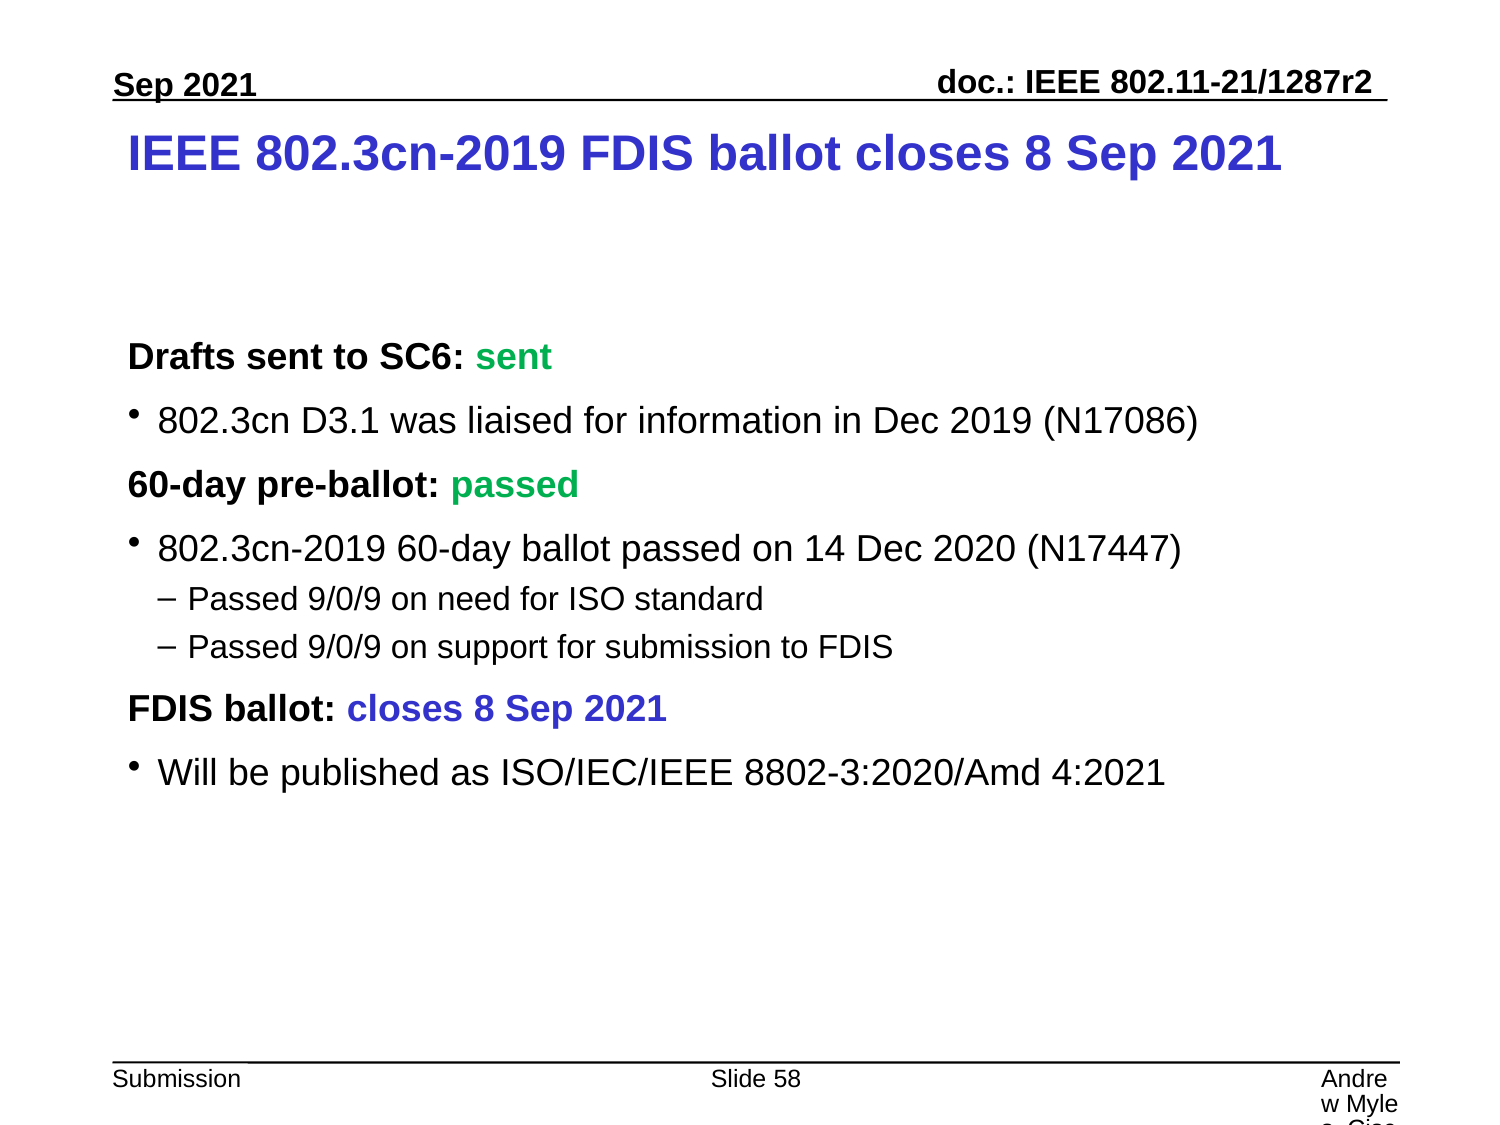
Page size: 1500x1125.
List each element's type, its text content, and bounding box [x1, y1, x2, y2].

footer Andrew Myles, Cisco [1320, 1061, 1402, 1093]
list Drafts sent to SC6: sent 802.3cn D3.1 was liaised for information in Dec 2019 (N17086) 60-day pre-ballot: passed 802.3cn-2019 60-day ballot passed on 14 Dec 2020 (N17447) Passed 9/0/9 on need for ISO standard Passed 9/0/9 on support for submission to FDIS FDIS ballot: closes 8 Sep 2021 Will be published as ISO/IEC/IEEE 8802-3:2020/Amd 4:2021 [112, 324, 1388, 1000]
title IEEE 802.3cn-2019 FDIS ballot closes 8 Sep 2021 [112, 112, 1388, 288]
slide_number Slide 58 [709, 1061, 803, 1093]
